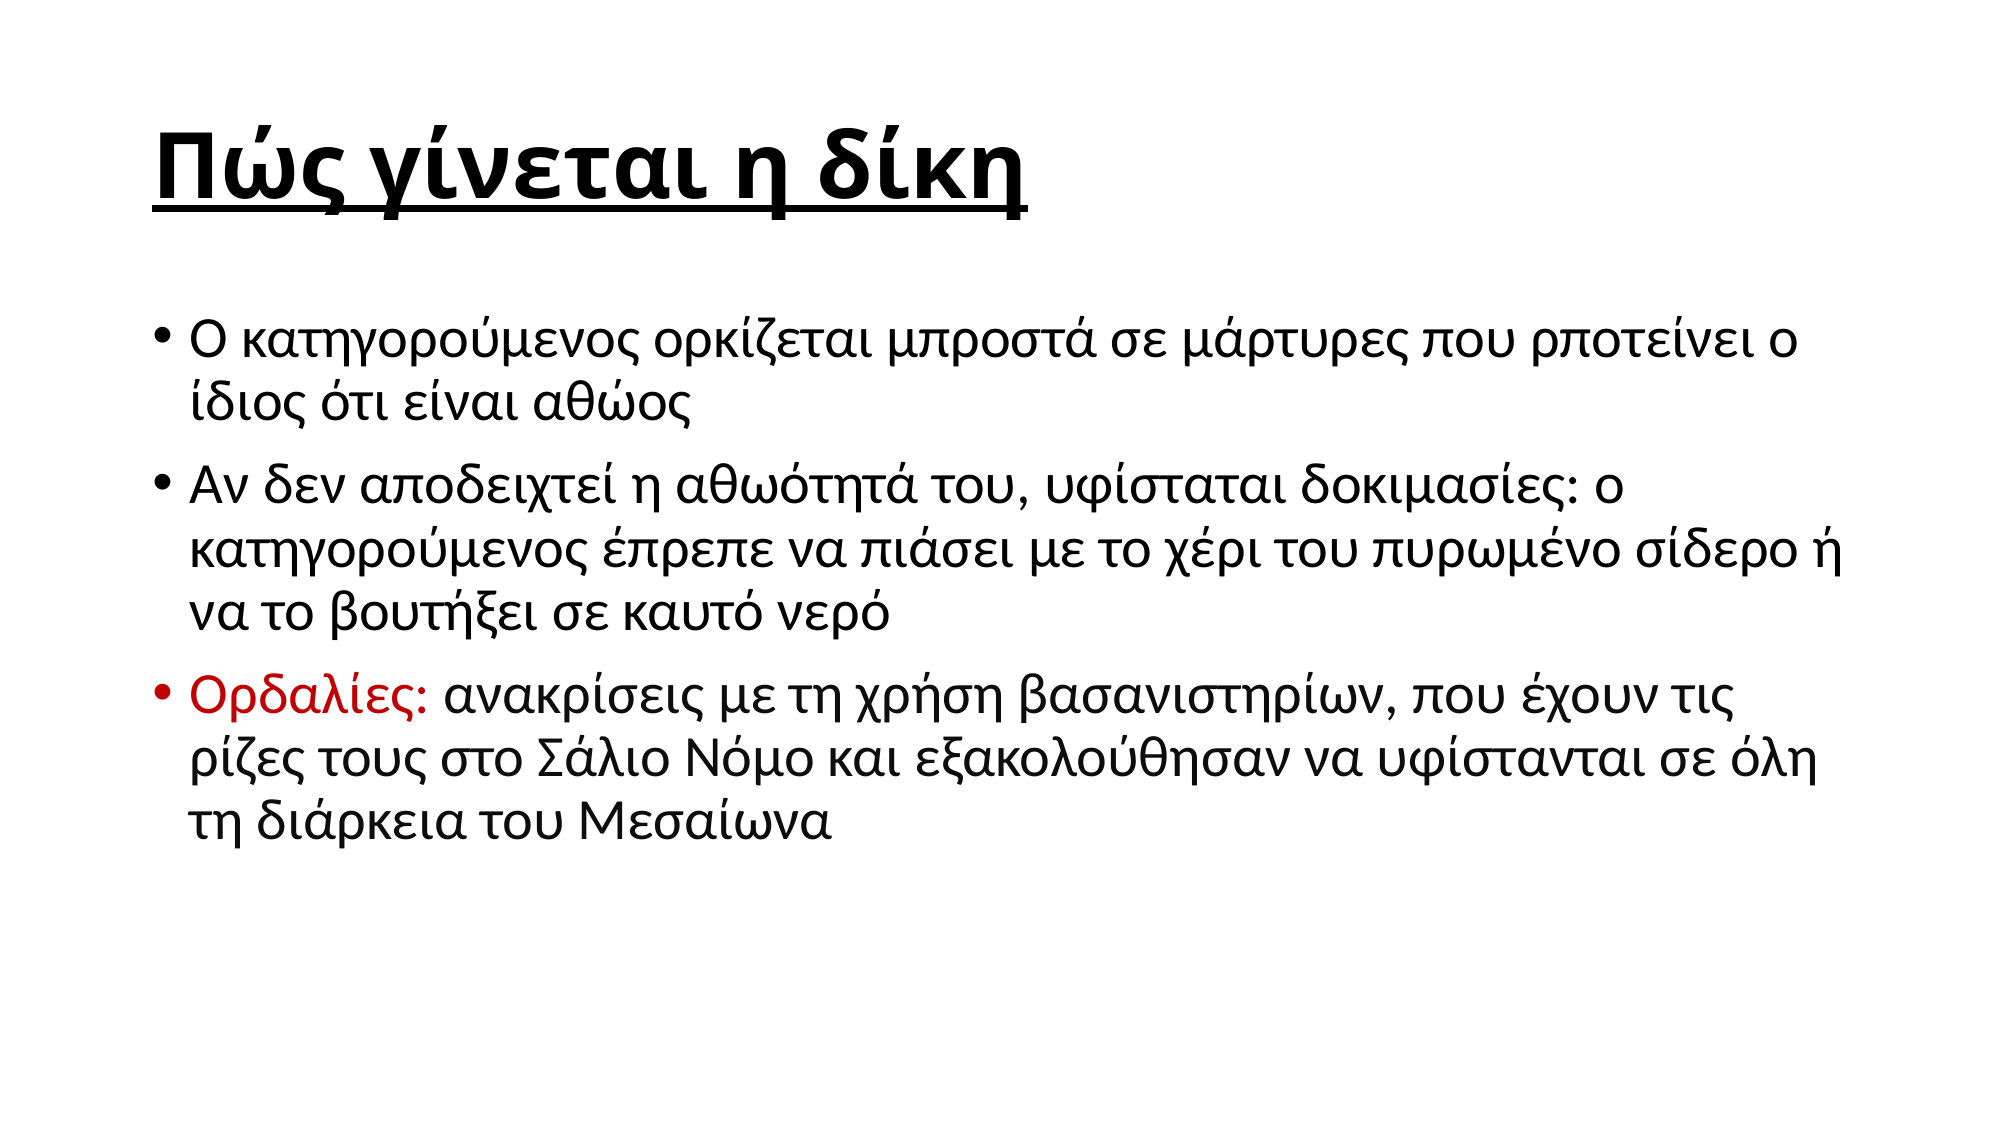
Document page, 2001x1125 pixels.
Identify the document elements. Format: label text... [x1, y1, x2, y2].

title Πώς γίνεται η δίκη [137, 59, 1863, 278]
list Ο κατηγορούμενος ορκίζεται μπροστά σε μάρτυρες που ρποτείνει ο ίδιος ότι είναι αθώος Αν δεν αποδειχτεί η αθωότητά του, υφίσταται δοκιμασίες: ο κατηγορούμενος έπρεπε να πιάσει με το χέρι του πυρωμένο σίδερο ή να το βουτήξει σε καυτό νερό Ορδαλίες: ανακρίσεις με τη χρήση βασανιστηρίων, που έχουν τις ρίζες τους στο Σάλιο Νόμο και εξακολούθησαν να υφίστανται σε όλη τη διάρκεια του Μεσαίωνα [137, 299, 1863, 1014]
